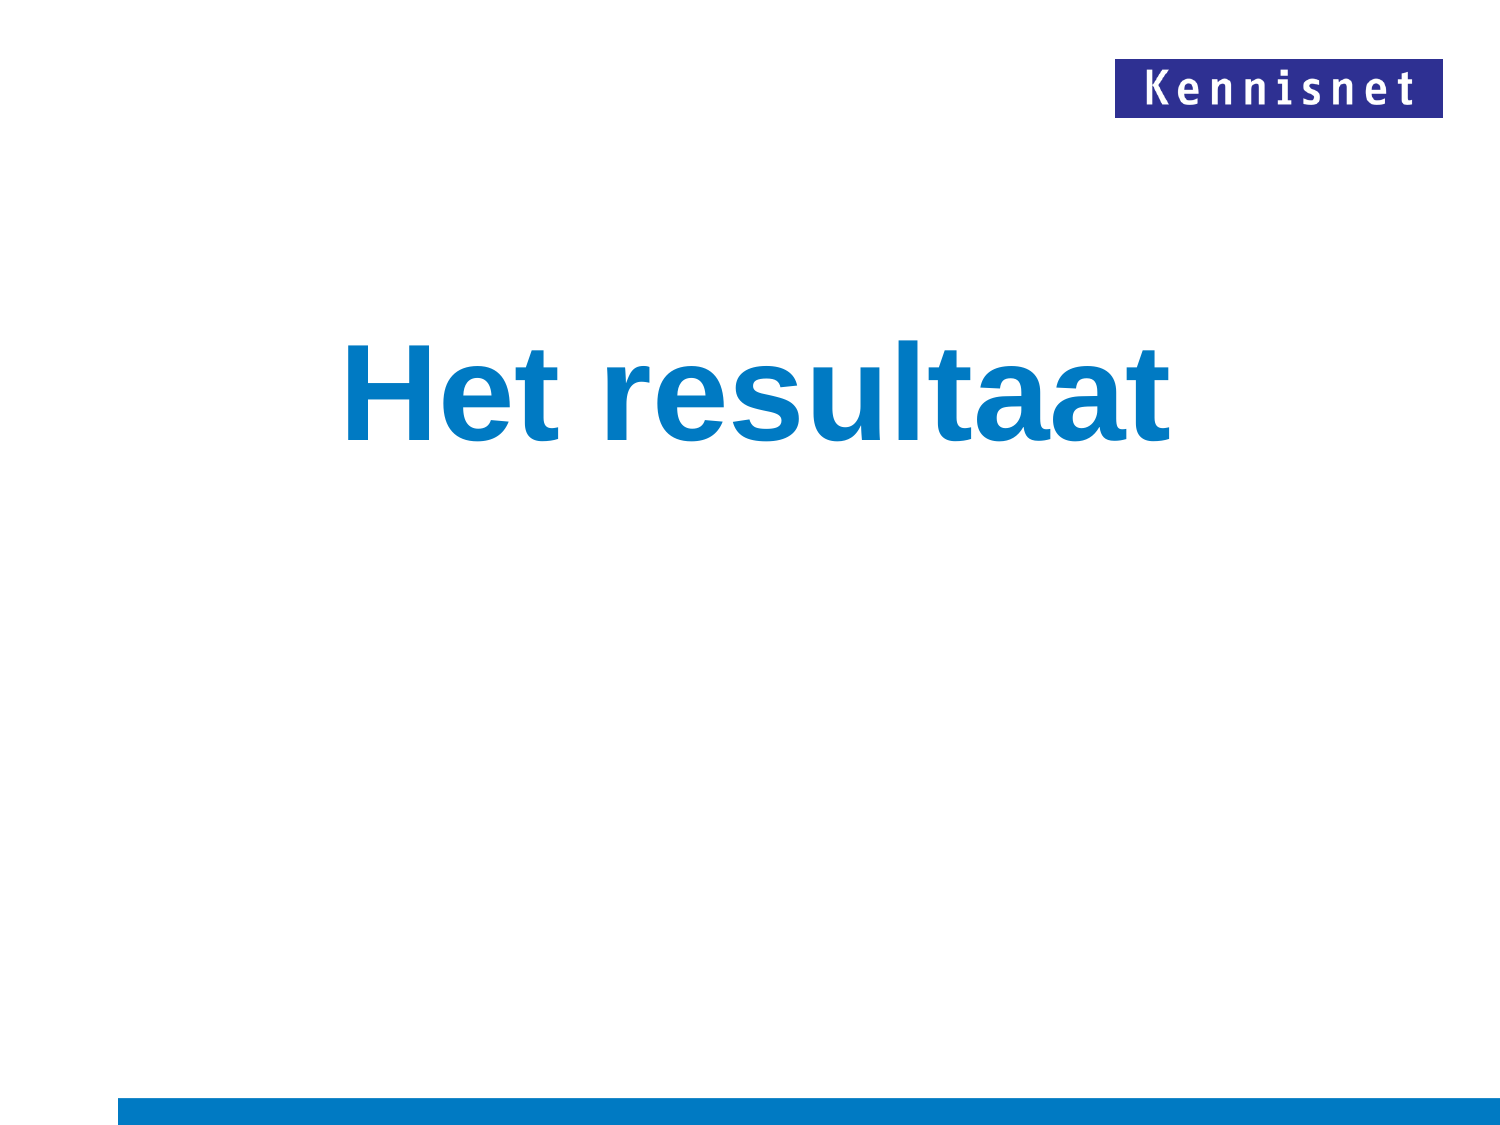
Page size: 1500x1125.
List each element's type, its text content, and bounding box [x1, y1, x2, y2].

picture [1115, 59, 1443, 118]
title Het resultaat [76, 302, 1435, 532]
